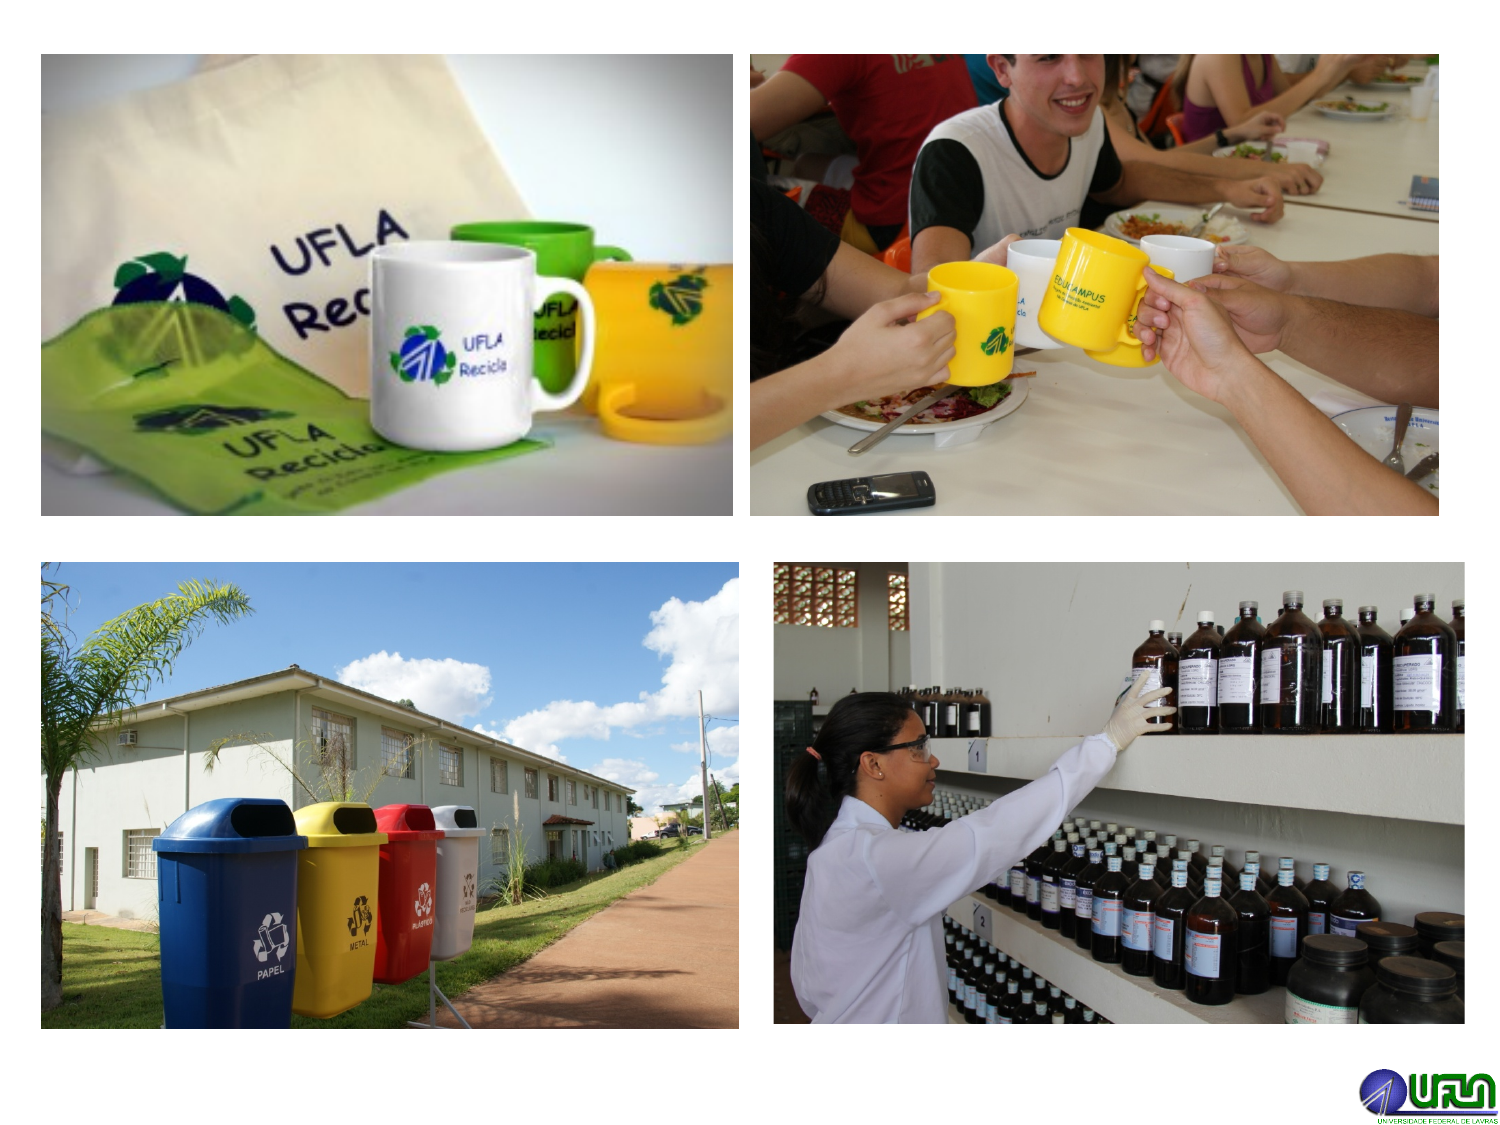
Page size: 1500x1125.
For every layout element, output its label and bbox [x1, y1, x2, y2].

picture [41, 54, 733, 516]
picture [41, 562, 739, 1029]
picture [749, 54, 1439, 516]
picture [773, 562, 1465, 1024]
picture [1355, 1068, 1500, 1124]
